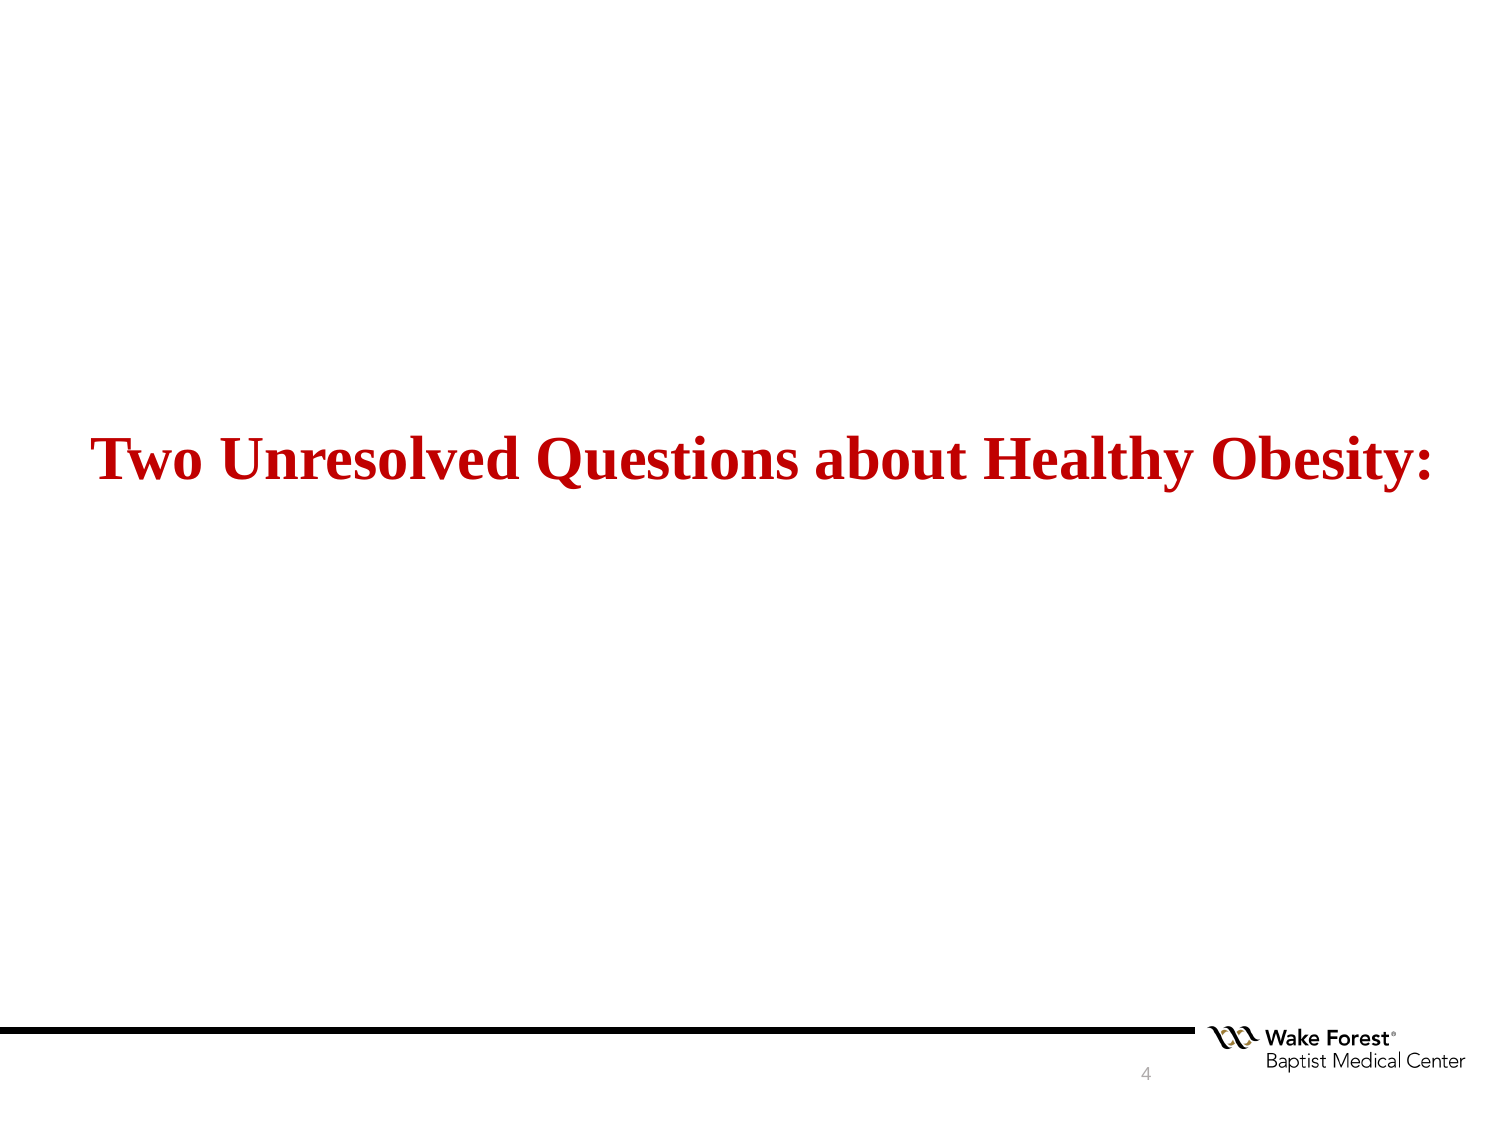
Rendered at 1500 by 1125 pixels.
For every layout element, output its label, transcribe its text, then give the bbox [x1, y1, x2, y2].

slide_number 4 [1059, 1042, 1167, 1103]
text_box Two Unresolved Questions about Healthy Obesity: [75, 409, 1452, 500]
